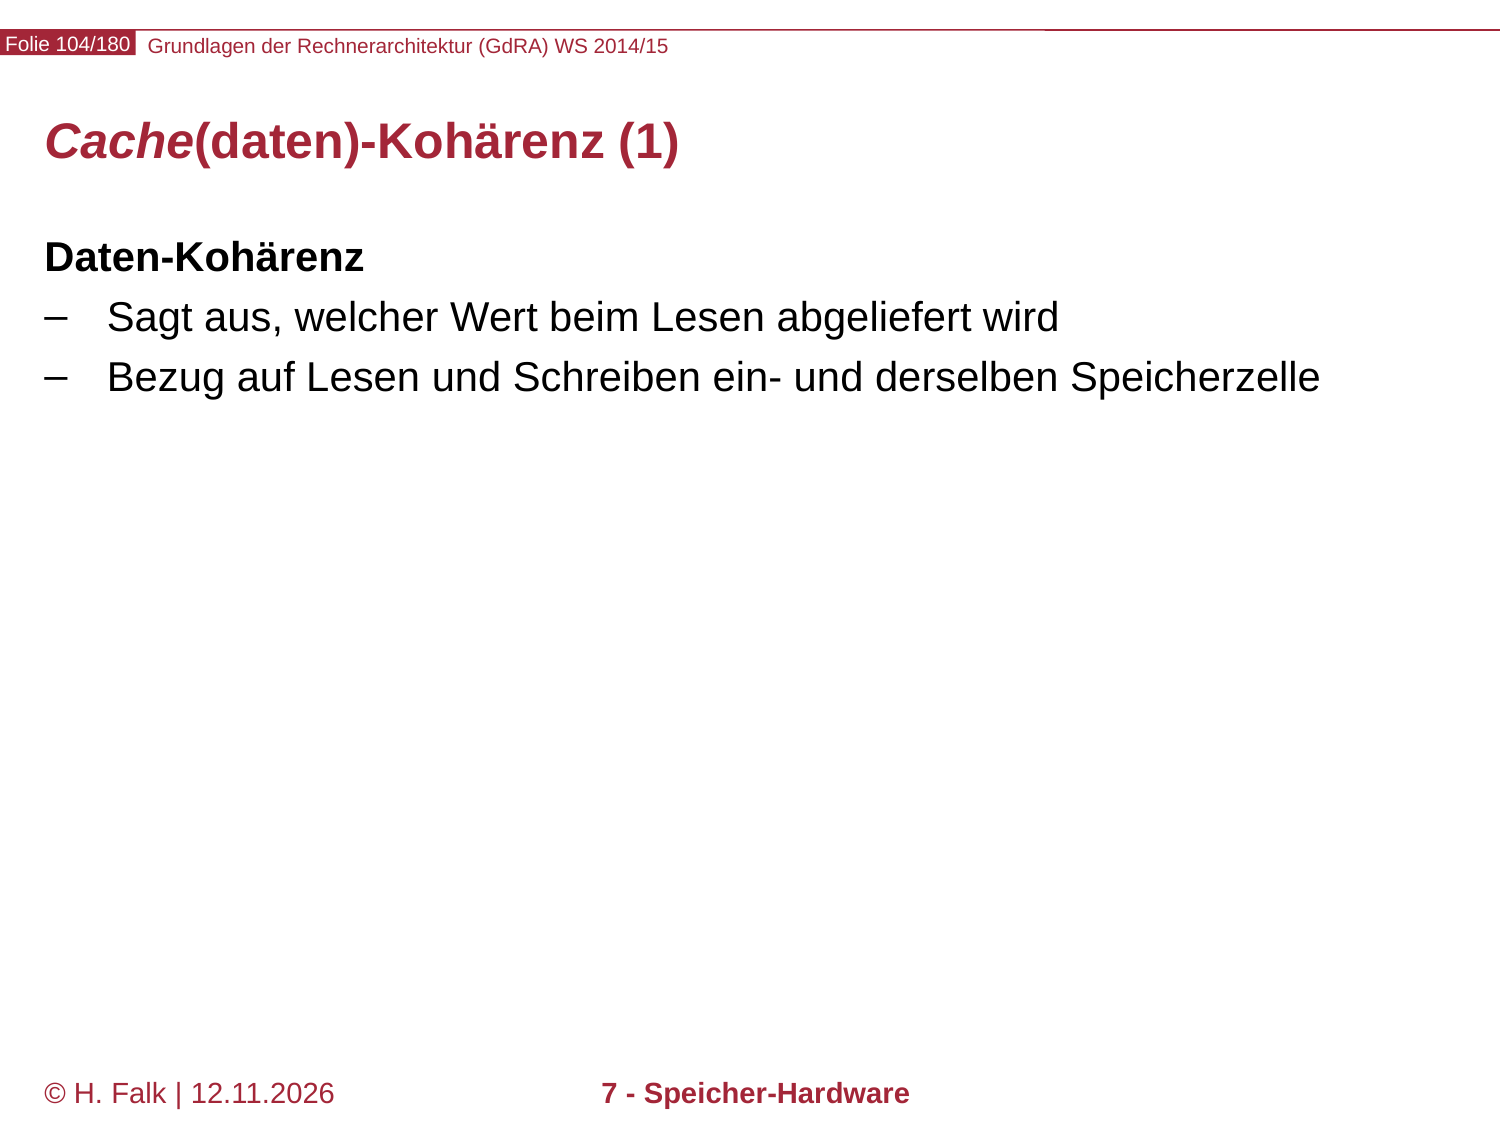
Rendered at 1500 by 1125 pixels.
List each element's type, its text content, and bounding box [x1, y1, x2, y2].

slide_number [29, 1066, 301, 1125]
list Daten-Kohärenz Sagt aus, welcher Wert beim Lesen abgeliefert wird Bezug auf Lesen und Schreiben ein- und derselben Speicherzelle [29, 227, 1471, 1047]
footer 7 - Speicher-Hardware [301, 1066, 1211, 1125]
title Cache(daten)-Kohärenz (1) [29, 90, 1471, 198]
